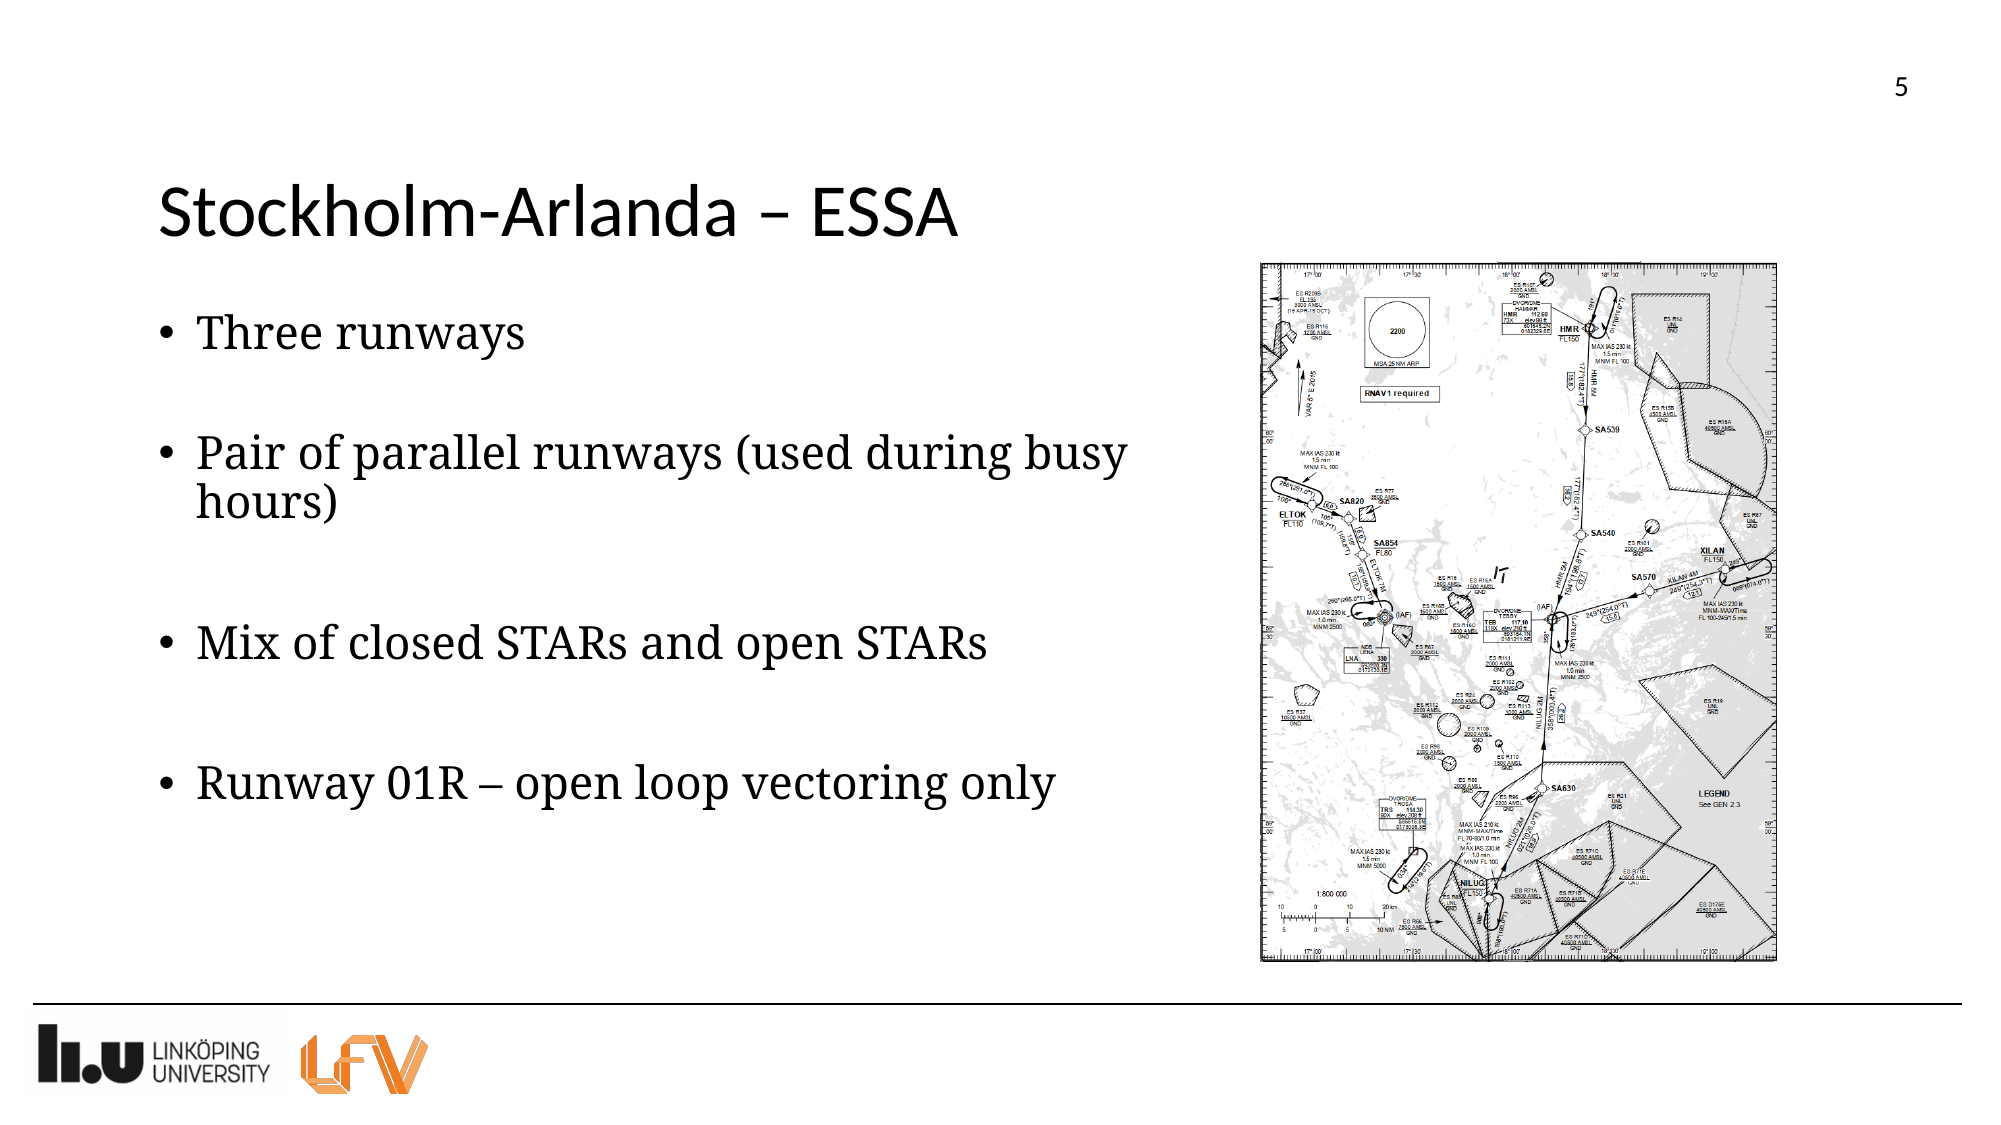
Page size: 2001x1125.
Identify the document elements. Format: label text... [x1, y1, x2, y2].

picture [1260, 261, 1777, 962]
picture [300, 1034, 428, 1094]
list Three runways Pair of parallel runways (used during busy hours) Mix of closed STARs and open STARs Runway 01R – open loop vectoring only [143, 302, 1224, 970]
title Stockholm-Arlanda – ESSA [143, 163, 1924, 291]
picture [19, 1005, 288, 1101]
slide_number 5 [1802, 59, 1924, 103]
